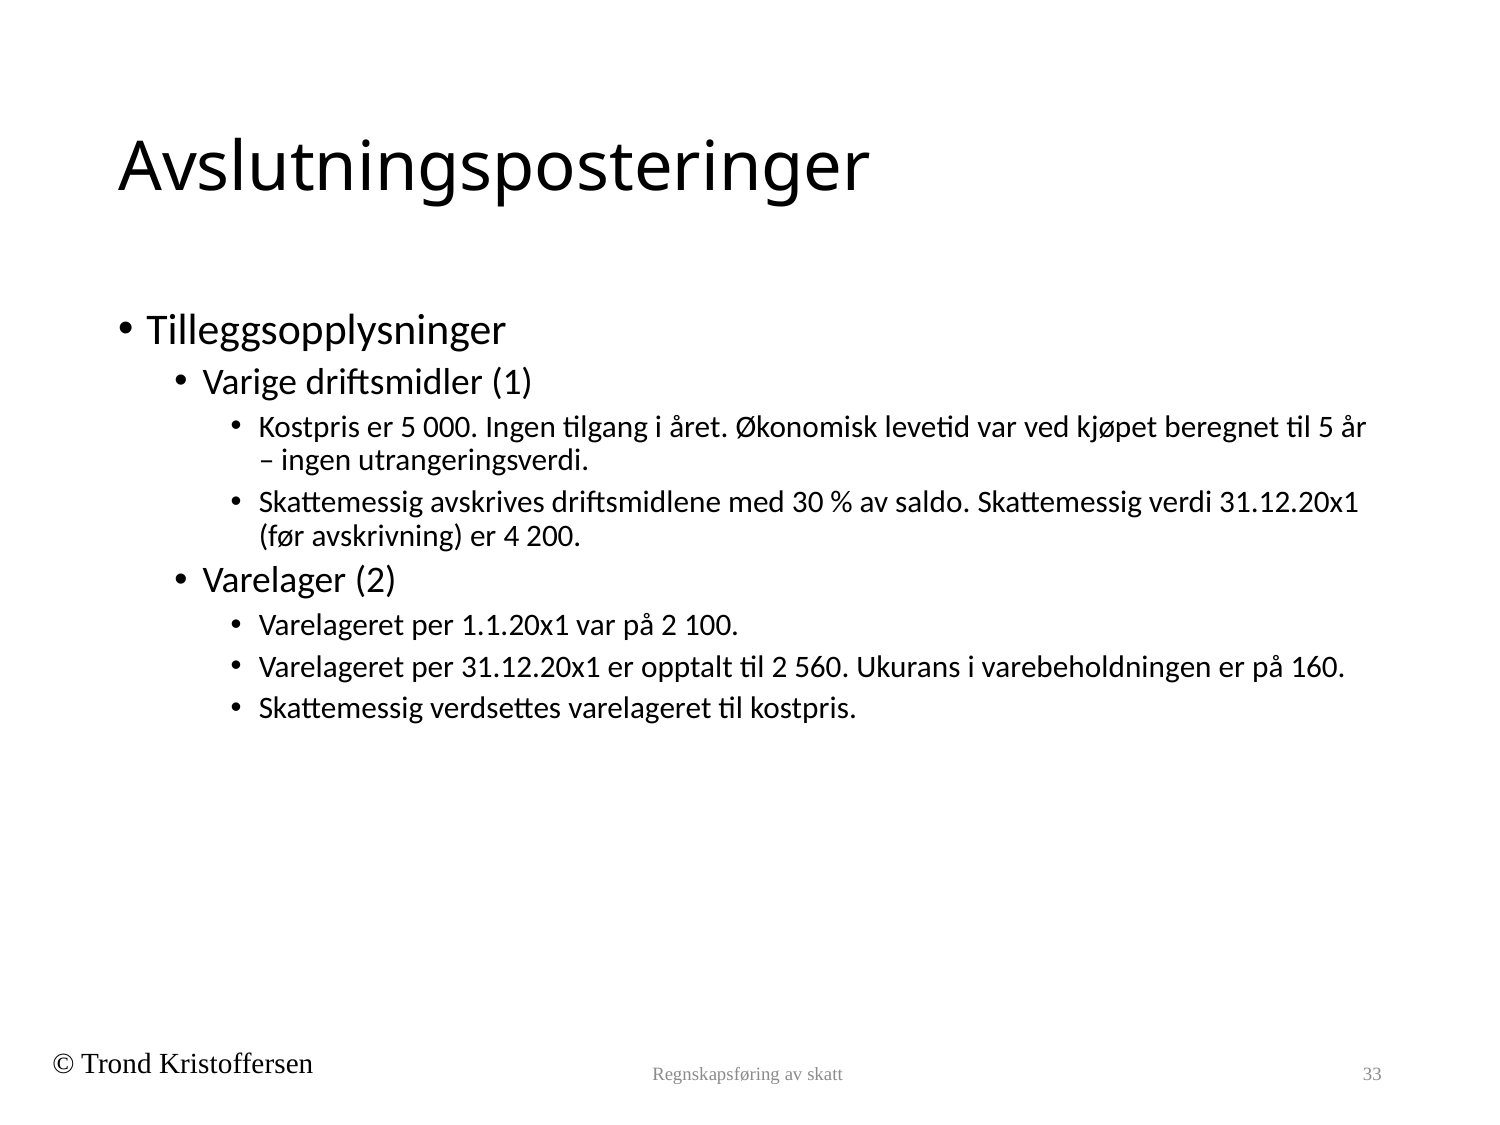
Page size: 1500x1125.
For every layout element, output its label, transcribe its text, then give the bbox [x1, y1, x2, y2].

footer Regnskapsføring av skatt [496, 1042, 1004, 1103]
list Tilleggsopplysninger Varige driftsmidler (1) Kostpris er 5 000. Ingen tilgang i året. Økonomisk levetid var ved kjøpet beregnet til 5 år – ingen utrangeringsverdi. Skattemessig avskrives driftsmidlene med 30 % av saldo. Skattemessig verdi 31.12.20x1 (før avskrivning) er 4 200. Varelager (2) Varelageret per 1.1.20x1 var på 2 100. Varelageret per 31.12.20x1 er opptalt til 2 560. Ukurans i varebeholdningen er på 160. Skattemessig verdsettes varelageret til kostpris. [103, 299, 1397, 1014]
slide_number 33 [1059, 1042, 1397, 1103]
title Avslutningsposteringer [103, 59, 1397, 278]
